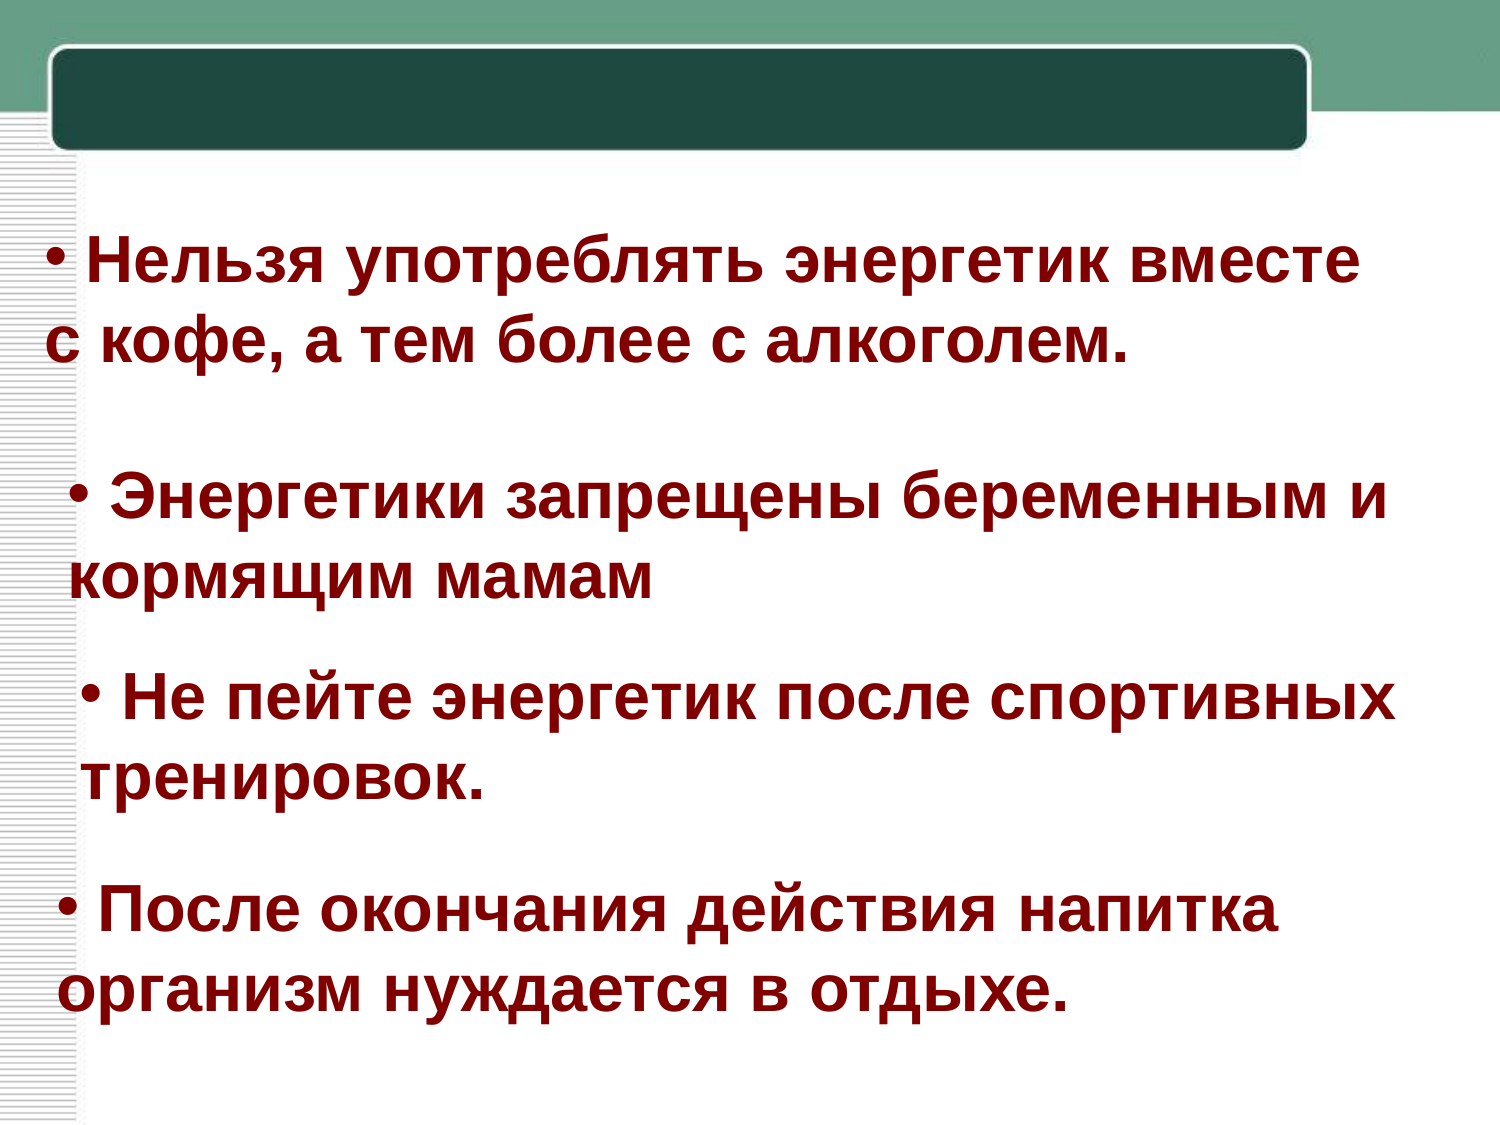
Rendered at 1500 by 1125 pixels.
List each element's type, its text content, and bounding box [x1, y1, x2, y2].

text_box Не пейте энергетик после спортивных тренировок. [64, 645, 1447, 820]
picture [0, 0, 1500, 1125]
text_box Энергетики запрещены беременным и кормящим мамам [53, 444, 1436, 619]
text_box После окончания действия напитка организм нуждается в отдыхе. [41, 857, 1424, 1033]
text_box Нельзя употреблять энергетик вместе с кофе, а тем более с алкоголем. [29, 208, 1412, 383]
